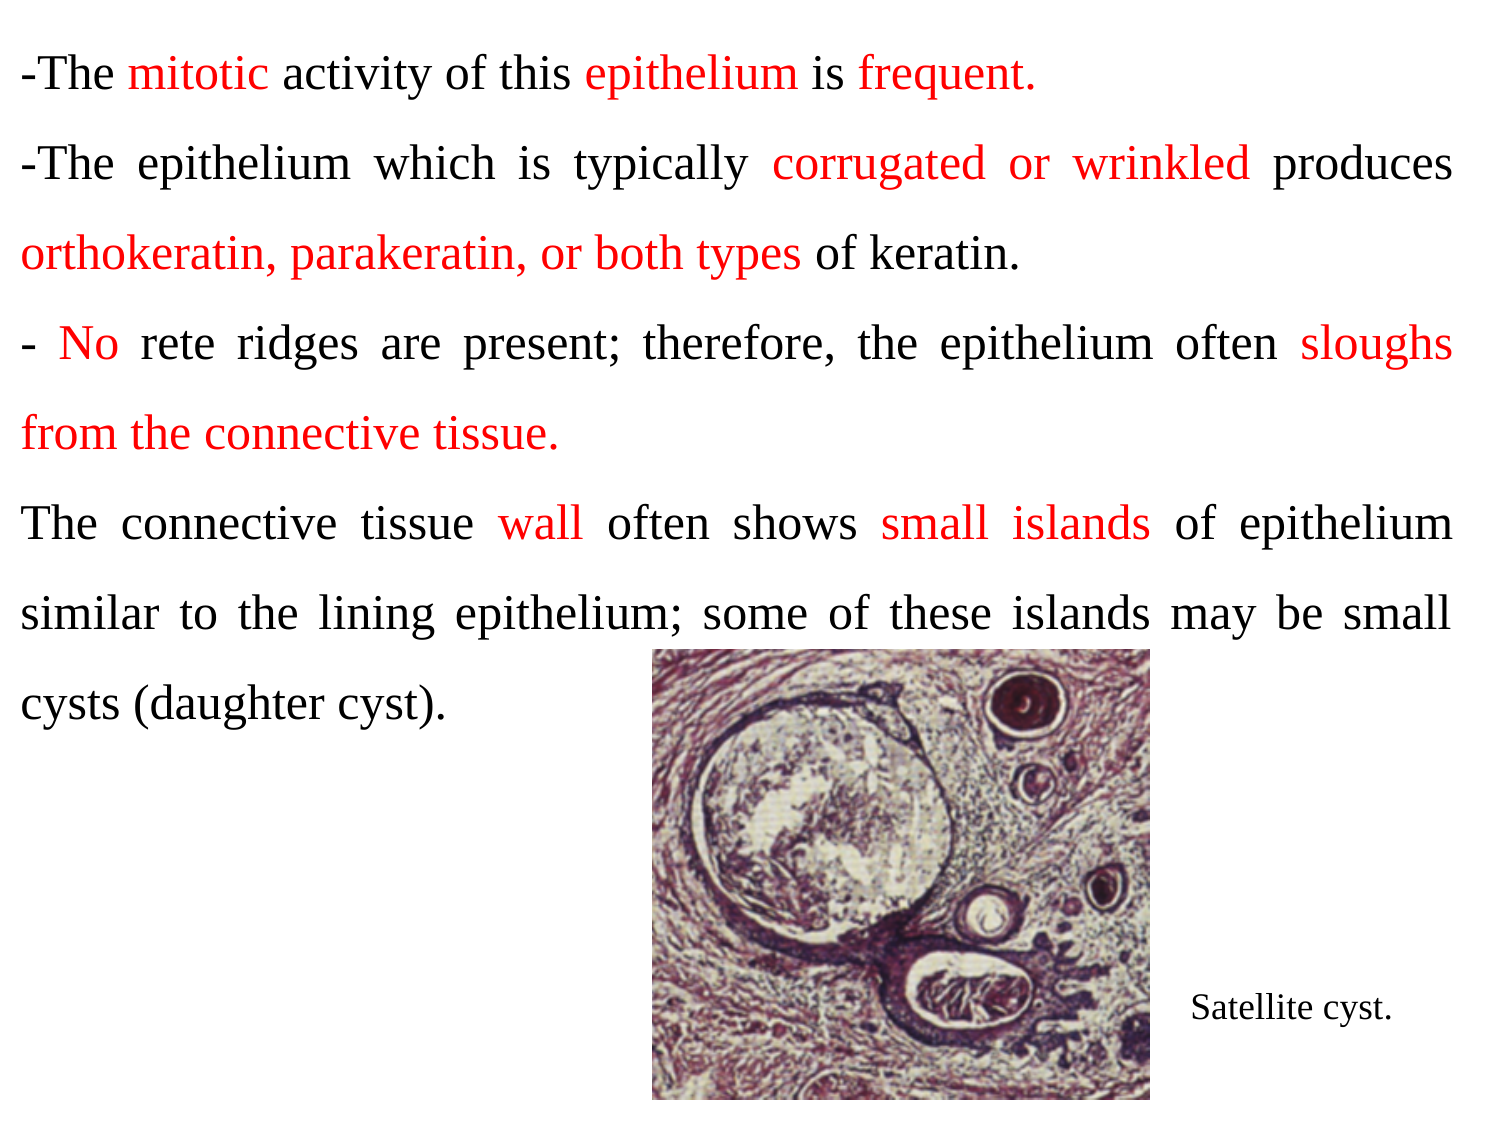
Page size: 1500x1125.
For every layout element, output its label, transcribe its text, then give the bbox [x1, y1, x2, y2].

text_box Satellite cyst. [1175, 974, 1418, 1035]
text_box -The mitotic activity of this epithelium is frequent. -The epithelium which is typically corrugated or wrinkled produces orthokeratin, parakeratin, or both types of keratin. - No rete ridges are present; therefore, the epithelium often sloughs from the connective tissue. The connective tissue wall often shows small islands of epithelium similar to the lining epithelium; some of these islands may be small cysts (daughter cyst). [5, 2, 1469, 737]
picture [652, 649, 1151, 1101]
